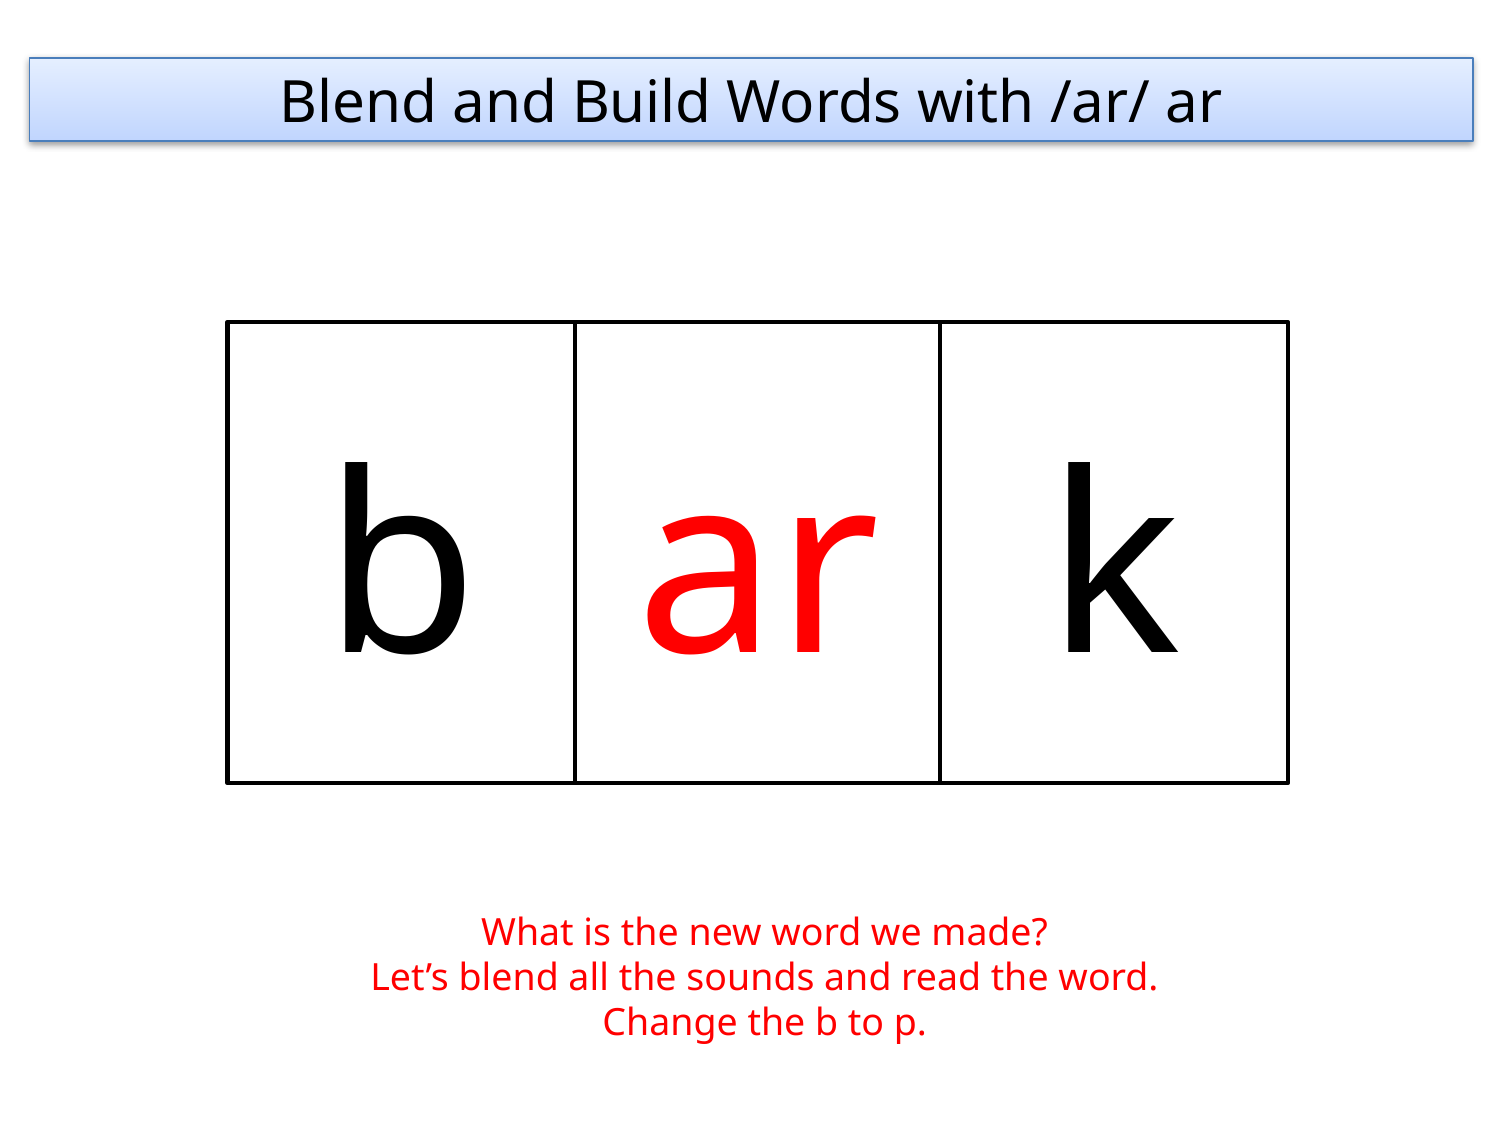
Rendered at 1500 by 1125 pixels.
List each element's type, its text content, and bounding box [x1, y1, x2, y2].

text_box k [938, 320, 1290, 785]
text_box Blend and Build Words with /ar/ ar [29, 57, 1474, 142]
text_box b [225, 320, 577, 785]
text_box What is the new word we made? Let’s blend all the sounds and read the word. Change the b to p. [241, 900, 1288, 1051]
text_box ar [577, 320, 938, 785]
